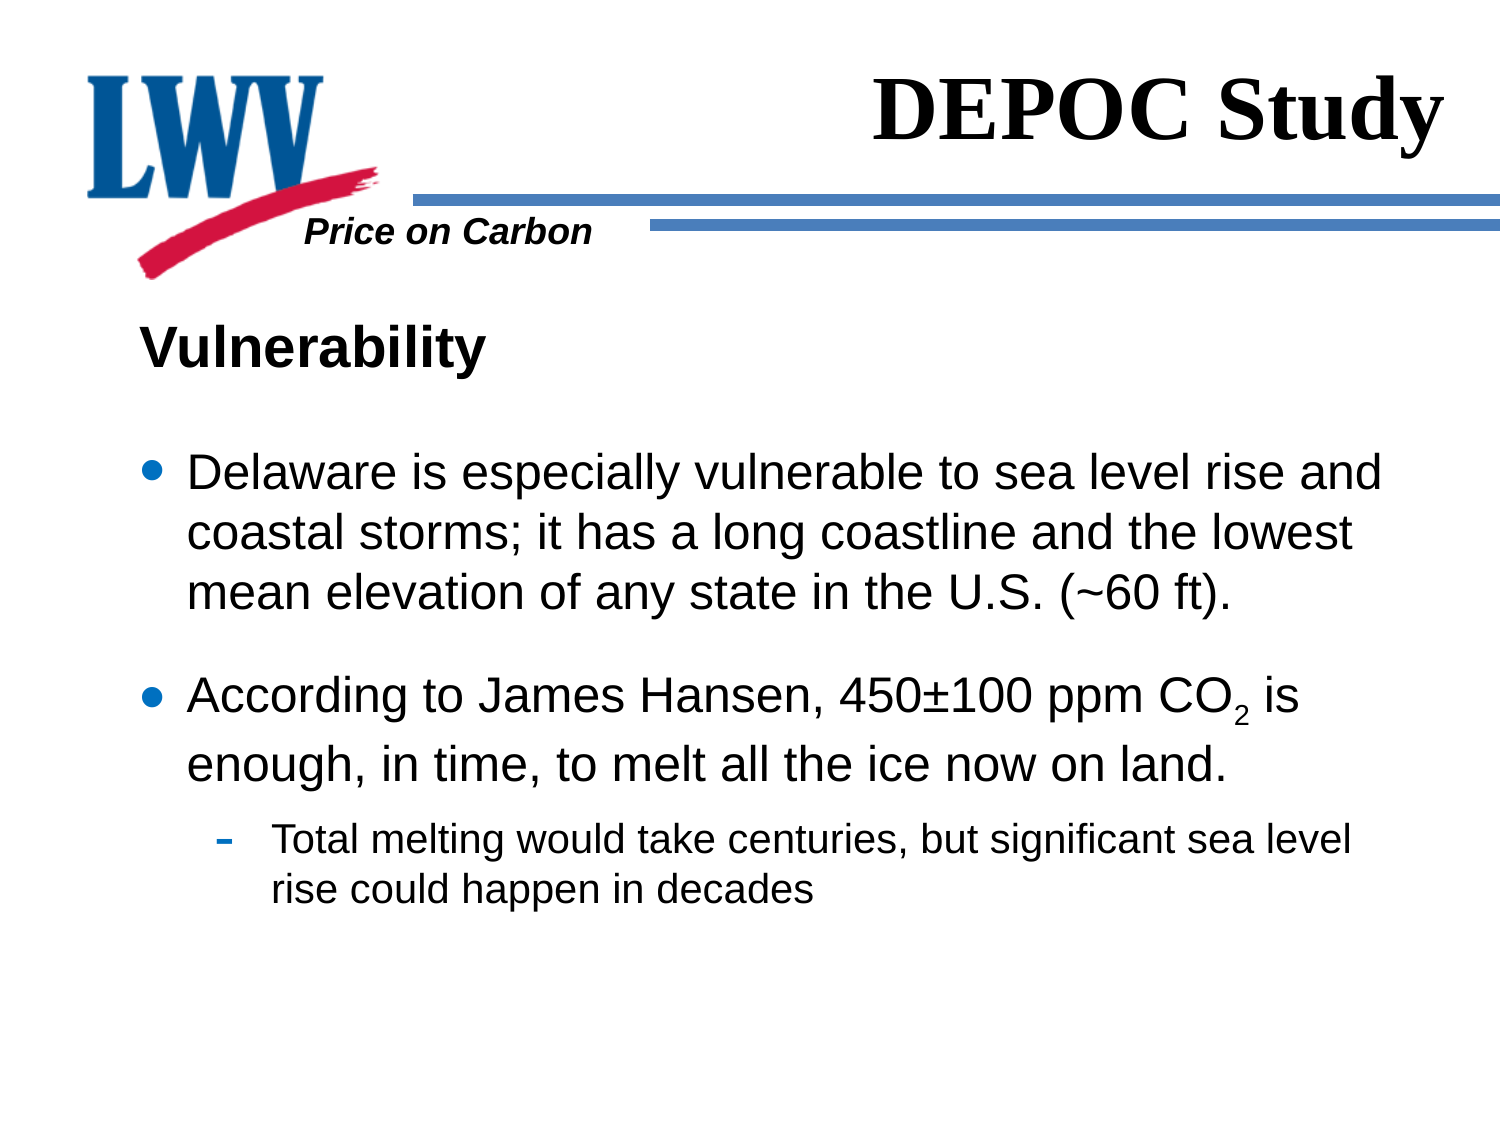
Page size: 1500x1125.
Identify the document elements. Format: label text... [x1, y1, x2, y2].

picture [87, 73, 386, 281]
text_box DEPOC Study [857, 40, 1496, 166]
text_box Vulnerability Delaware is especially vulnerable to sea level rise and coastal storms; it has a long coastline and the lowest mean elevation of any state in the U.S. (~60 ft). According to James Hansen, 450±100 ppm CO2 is enough, in time, to melt all the ice now on land. Total melting would take centuries, but significant sea level rise could happen in decades [124, 301, 1413, 920]
text_box Price on Carbon [390, 199, 609, 259]
